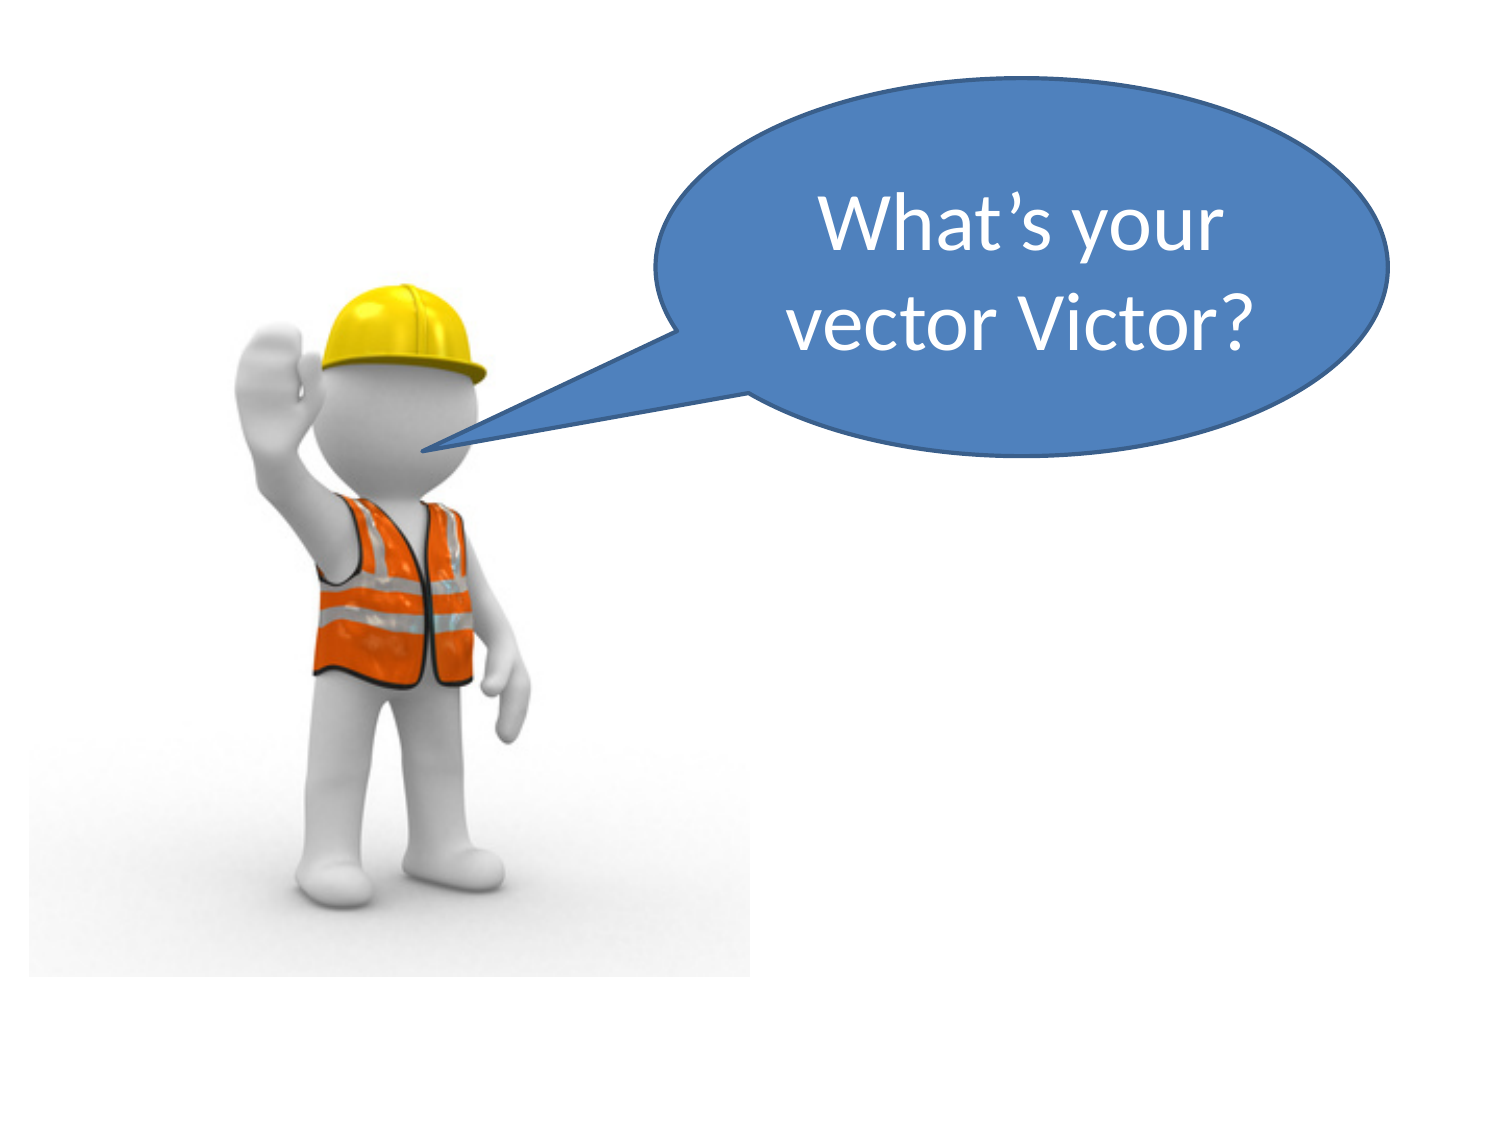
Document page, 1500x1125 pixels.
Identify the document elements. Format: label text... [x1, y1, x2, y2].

picture [28, 255, 751, 977]
text_box What’s your vector Victor? [654, 76, 1390, 459]
